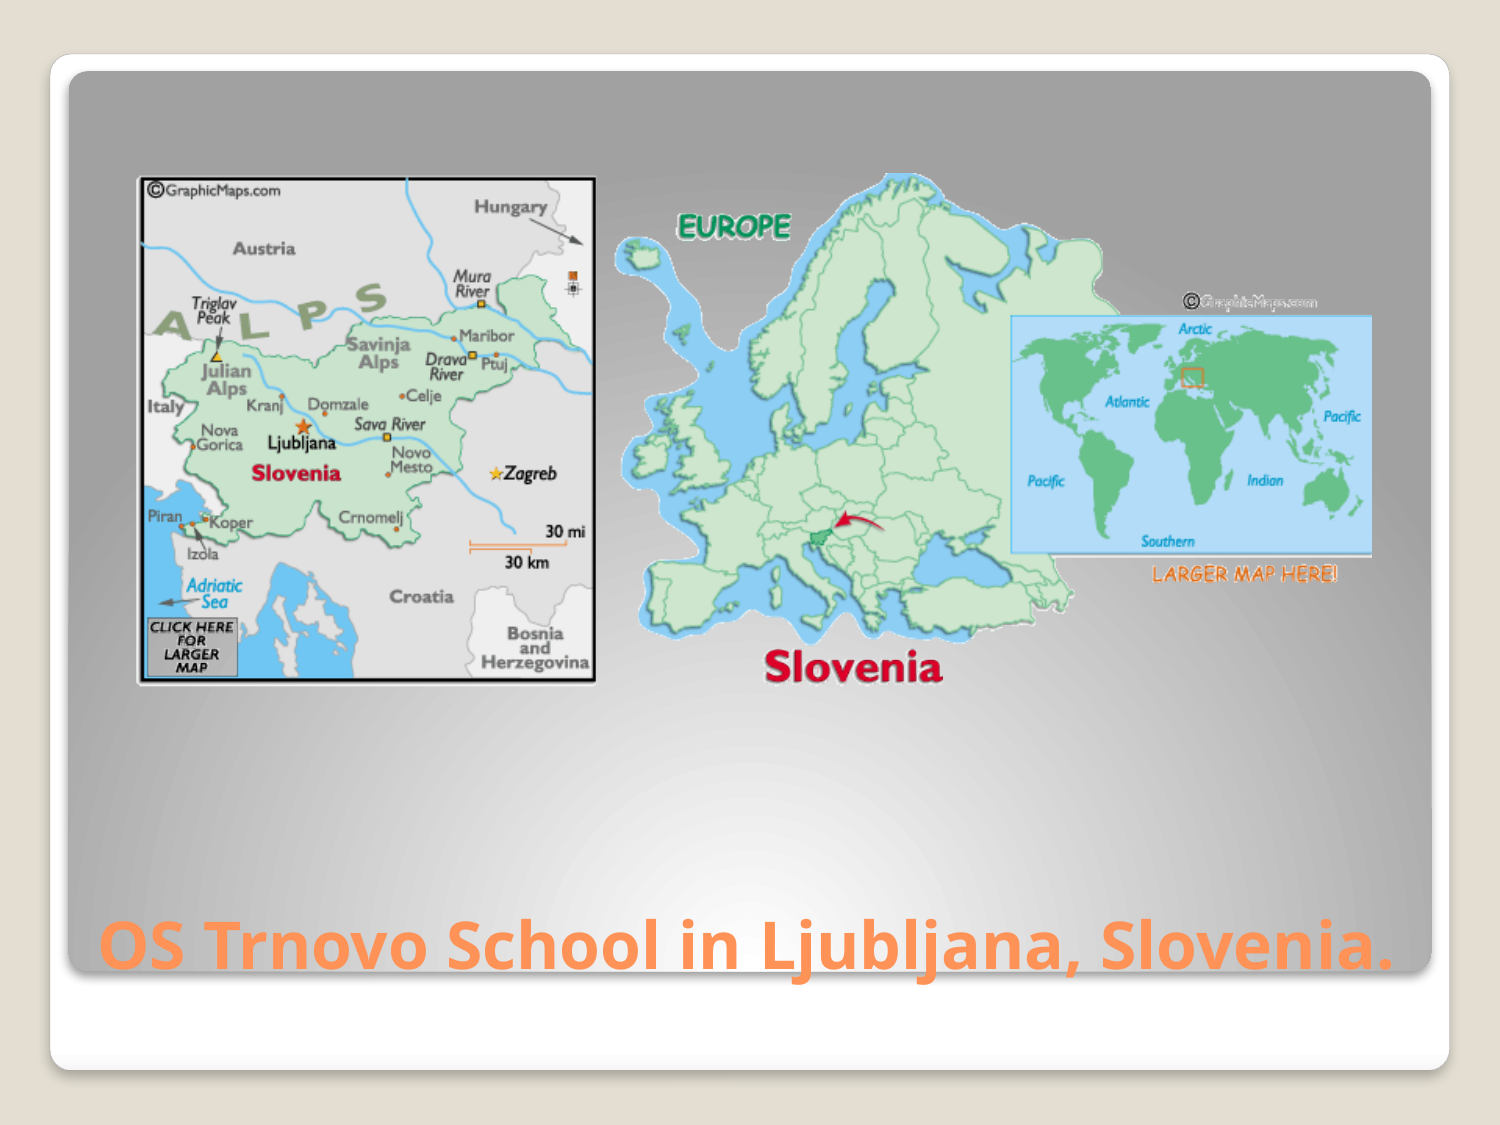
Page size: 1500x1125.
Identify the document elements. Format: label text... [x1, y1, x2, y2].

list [135, 173, 1372, 688]
title OS Trnovo School in Ljubljana, Slovenia. [82, 817, 1425, 990]
